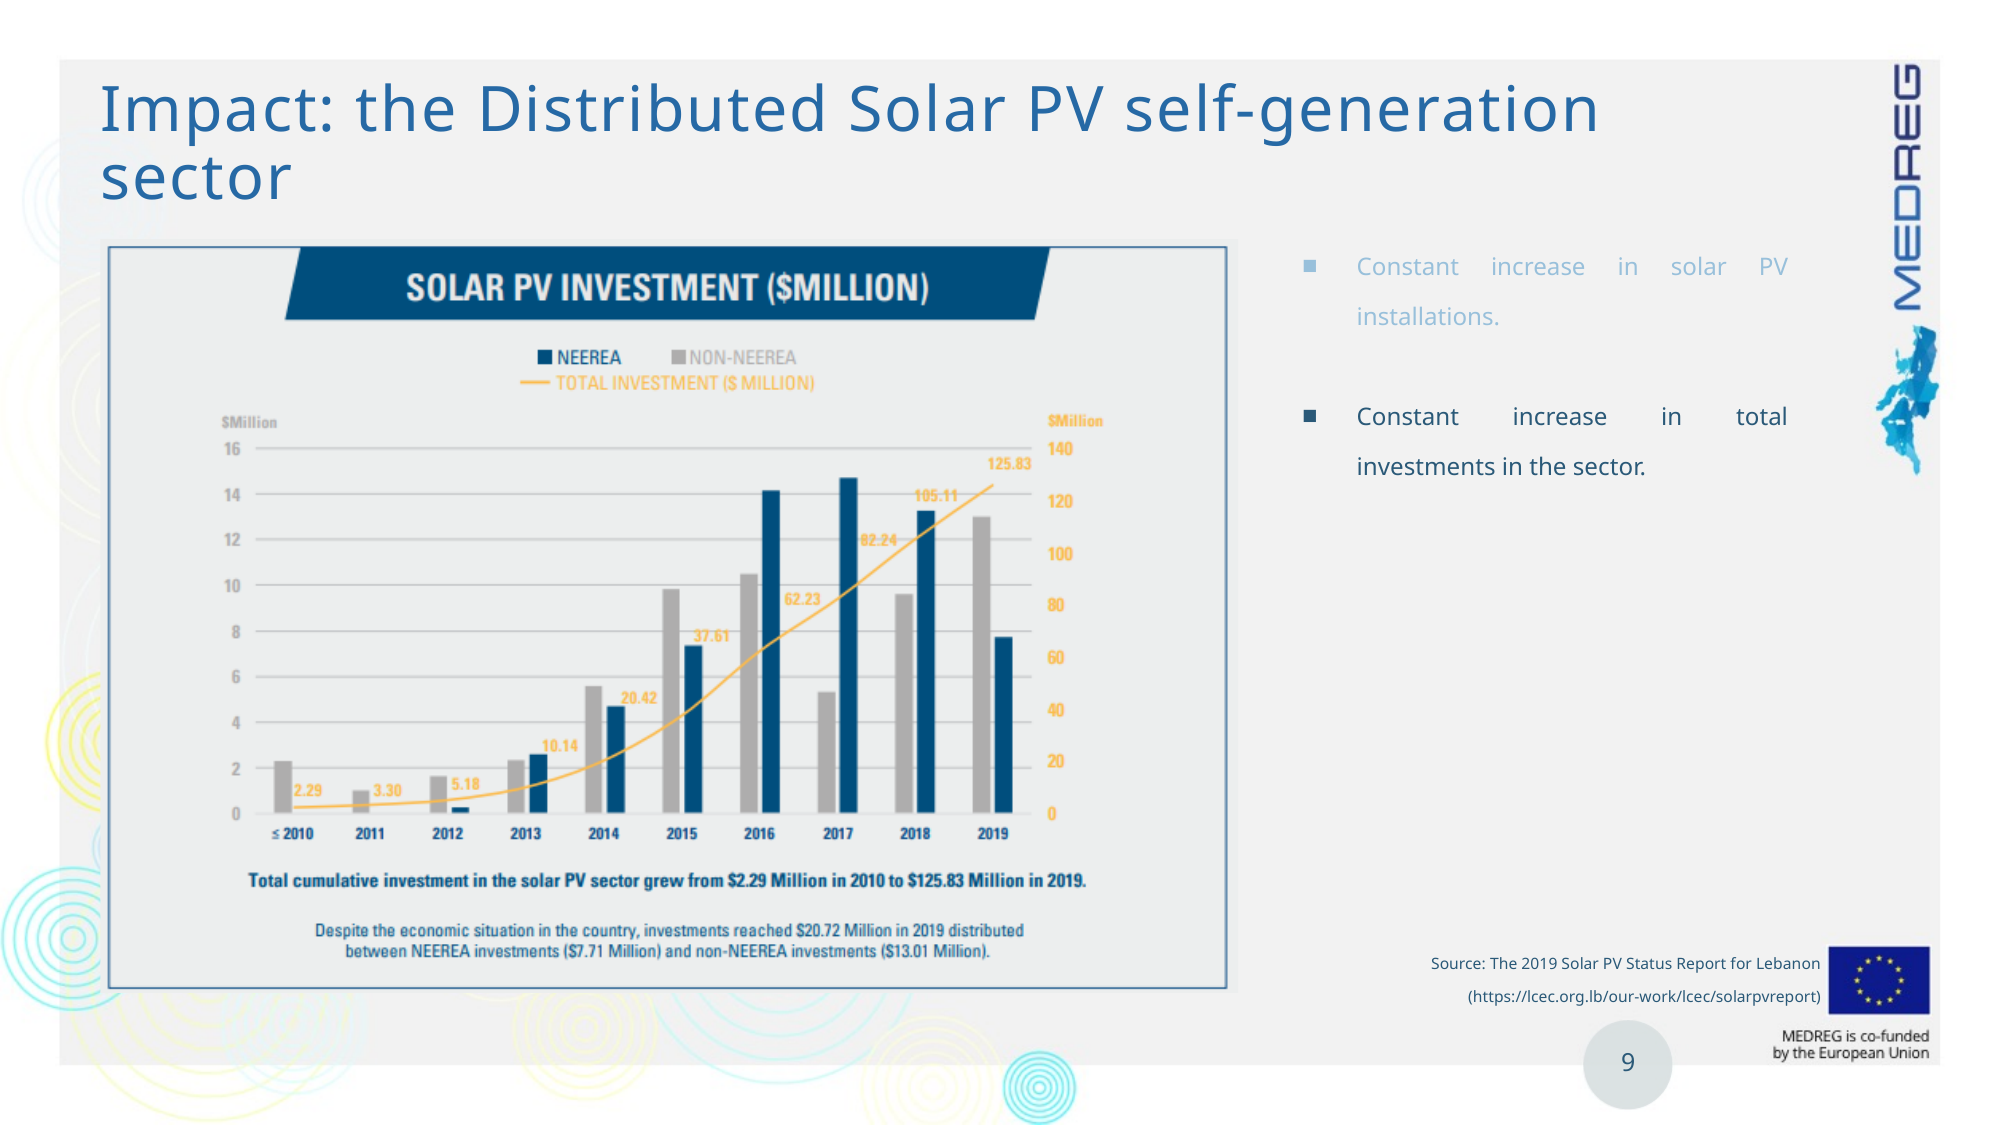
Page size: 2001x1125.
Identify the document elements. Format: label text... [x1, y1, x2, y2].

picture [0, 0, 2000, 1125]
text_box Source: The 2019 Solar PV Status Report for Lebanon (https://lcec.org.lb/our-work/lcec/solarpvreport) [1285, 943, 1836, 1024]
text_box Constant increase in solar PV installations. Constant increase in total investments in the sector. [1285, 239, 1804, 554]
title Impact: the Distributed Solar PV self-generation sector [100, 77, 1732, 215]
slide_number 9 [1593, 1029, 1663, 1098]
